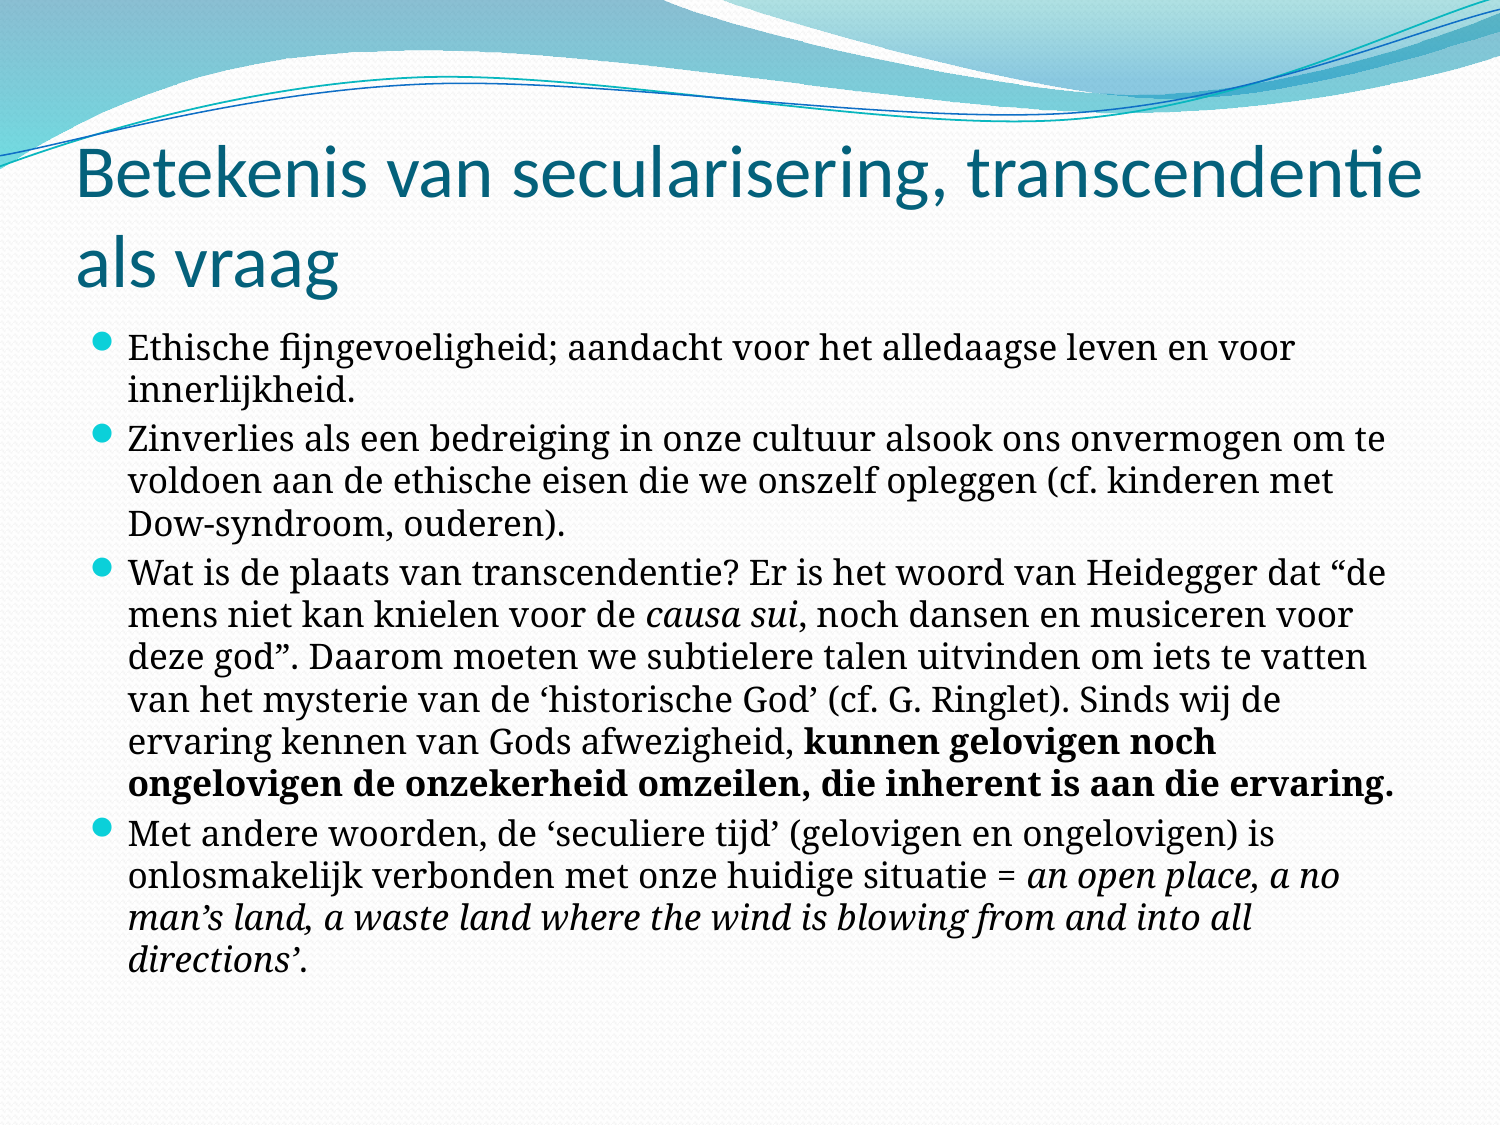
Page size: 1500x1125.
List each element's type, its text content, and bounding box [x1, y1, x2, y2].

title Betekenis van secularisering, transcendentie als vraag [75, 115, 1425, 303]
list Ethische fijngevoeligheid; aandacht voor het alledaagse leven en voor innerlijkheid. Zinverlies als een bedreiging in onze cultuur alsook ons onvermogen om te voldoen aan de ethische eisen die we onszelf opleggen (cf. kinderen met Dow-syndroom, ouderen). Wat is de plaats van transcendentie? Er is het woord van Heidegger dat “de mens niet kan knielen voor de causa sui, noch dansen en musiceren voor deze god”. Daarom moeten we subtielere talen uitvinden om iets te vatten van het mysterie van de ‘historische God’ (cf. G. Ringlet). Sinds wij de ervaring kennen van Gods afwezigheid, kunnen gelovigen noch ongelovigen de onzekerheid omzeilen, die inherent is aan die ervaring. Met andere woorden, de ‘seculiere tijd’ (gelovigen en ongelovigen) is onlosmakelijk verbonden met onze huidige situatie = an open place, a no man’s land, a waste land where the wind is blowing from and into all directions’. [75, 317, 1425, 1038]
